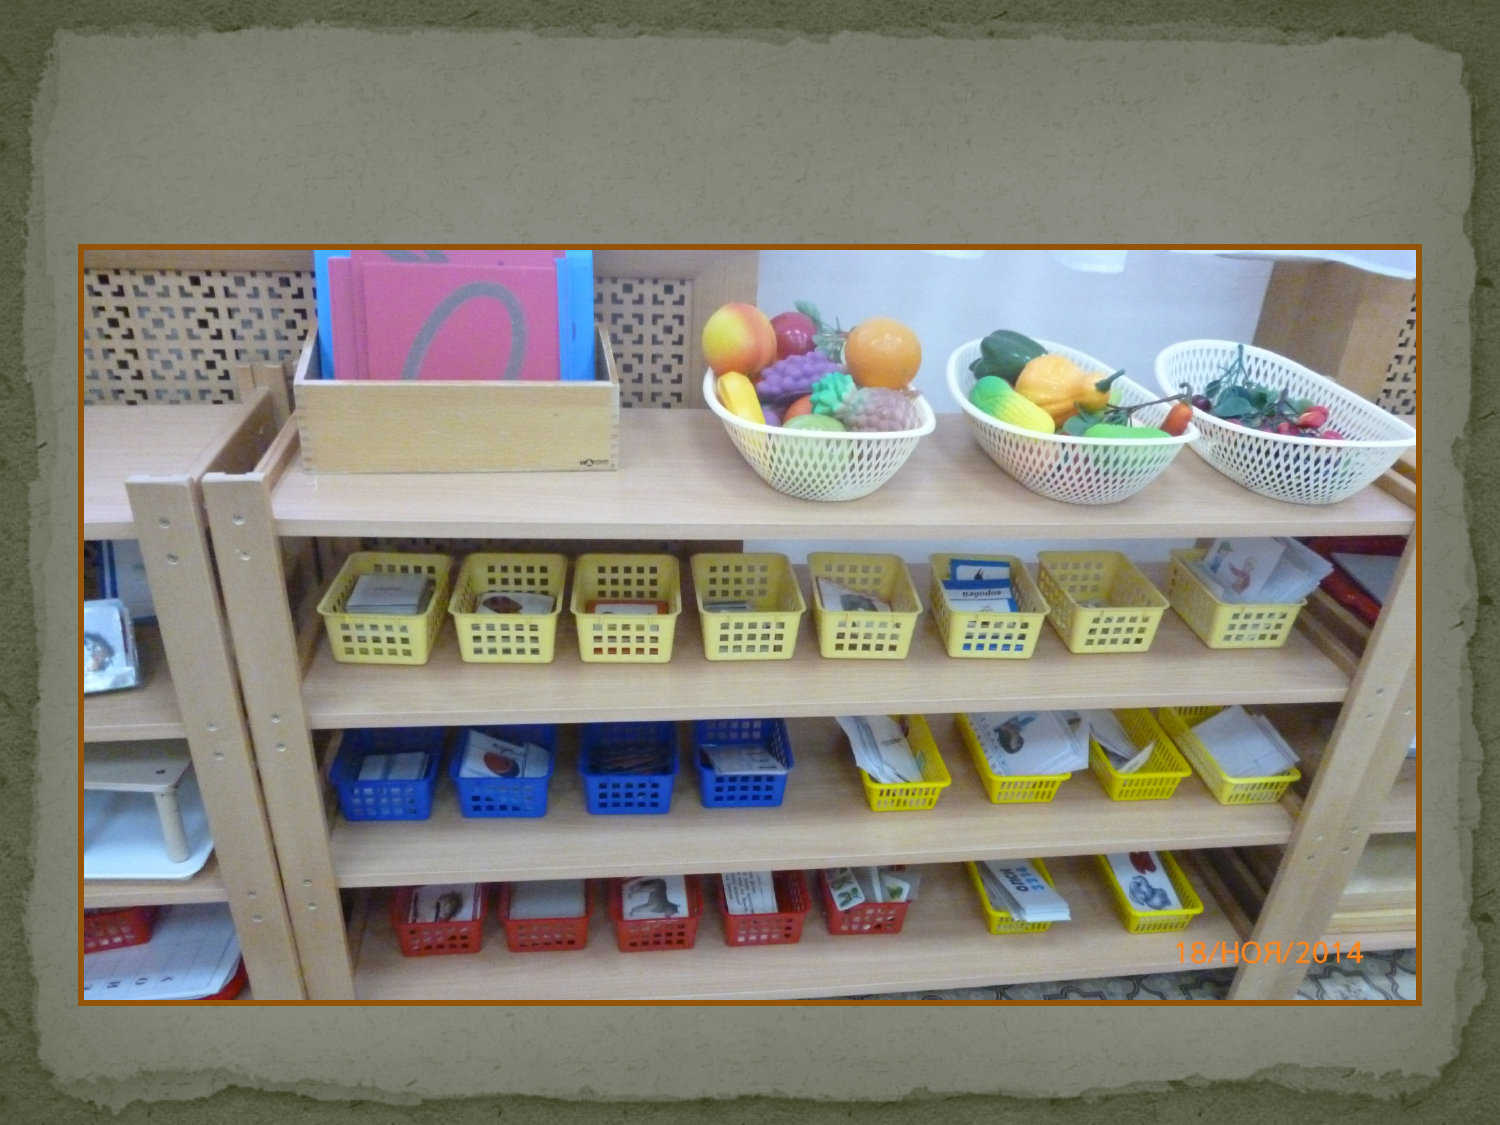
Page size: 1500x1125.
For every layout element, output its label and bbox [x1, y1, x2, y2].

list [86, 252, 1415, 998]
